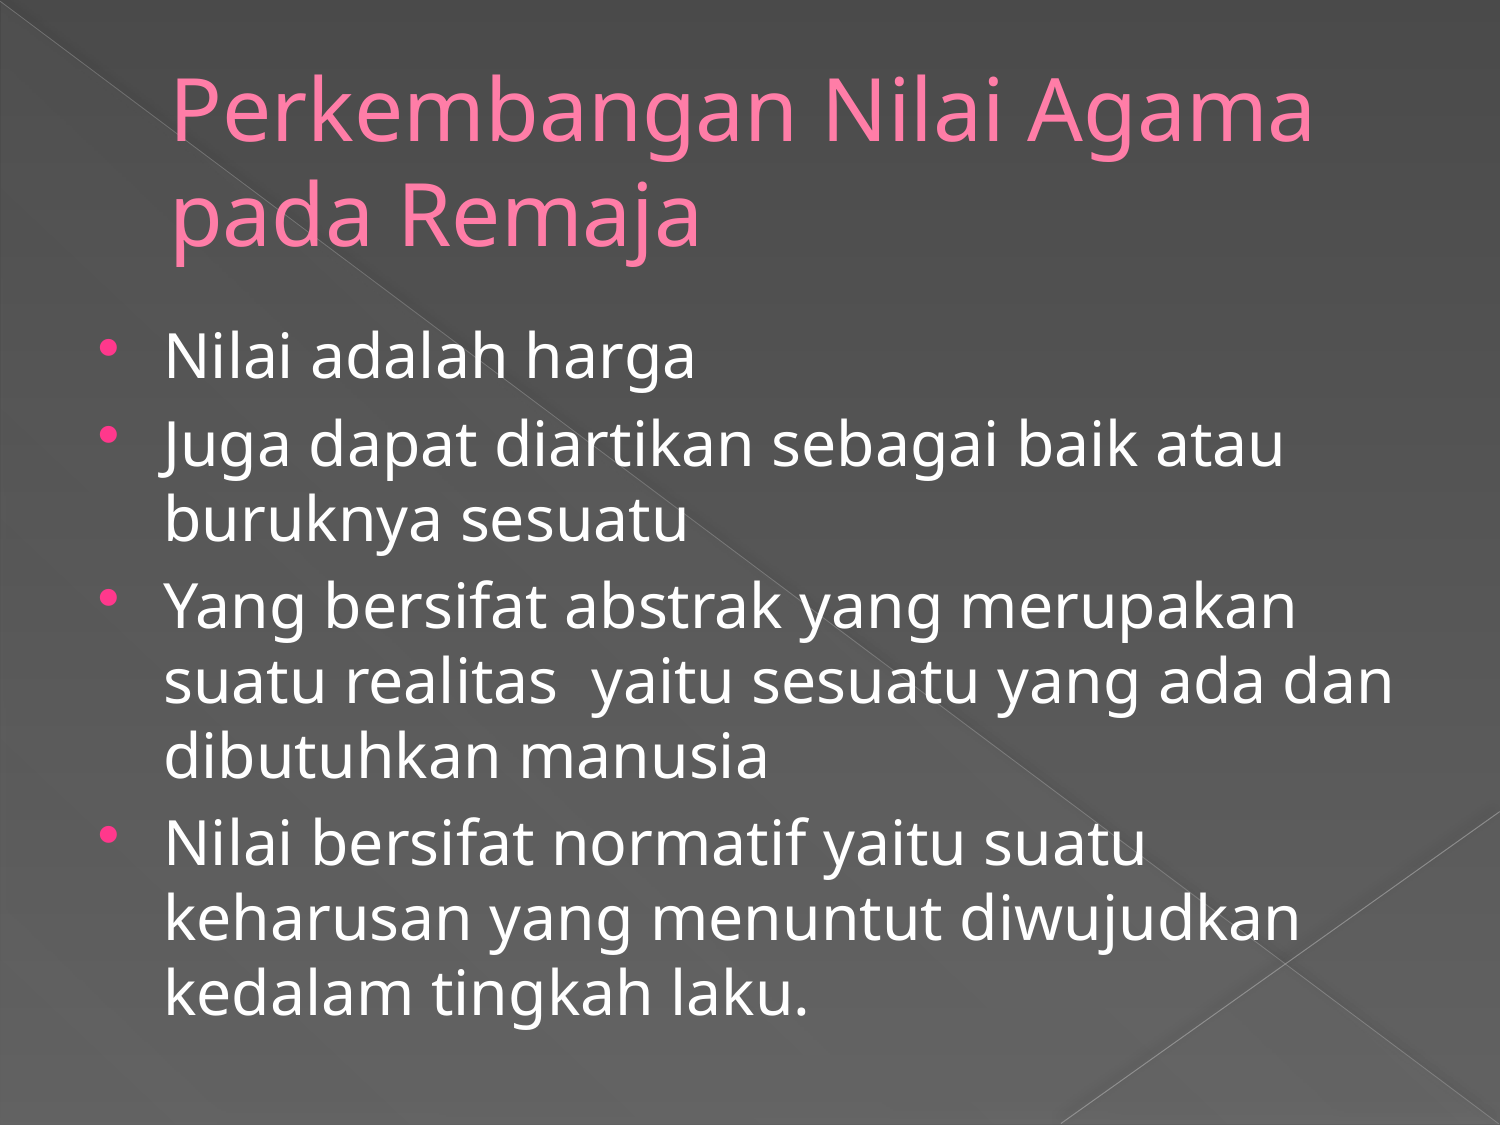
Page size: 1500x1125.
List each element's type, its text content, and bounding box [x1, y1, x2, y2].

list Nilai adalah harga Juga dapat diartikan sebagai baik atau buruknya sesuatu Yang bersifat abstrak yang merupakan suatu realitas yaitu sesuatu yang ada dan dibutuhkan manusia Nilai bersifat normatif yaitu suatu keharusan yang menuntut diwujudkan kedalam tingkah laku. [75, 308, 1425, 1059]
title Perkembangan Nilai Agama pada Remaja [75, 43, 1425, 274]
